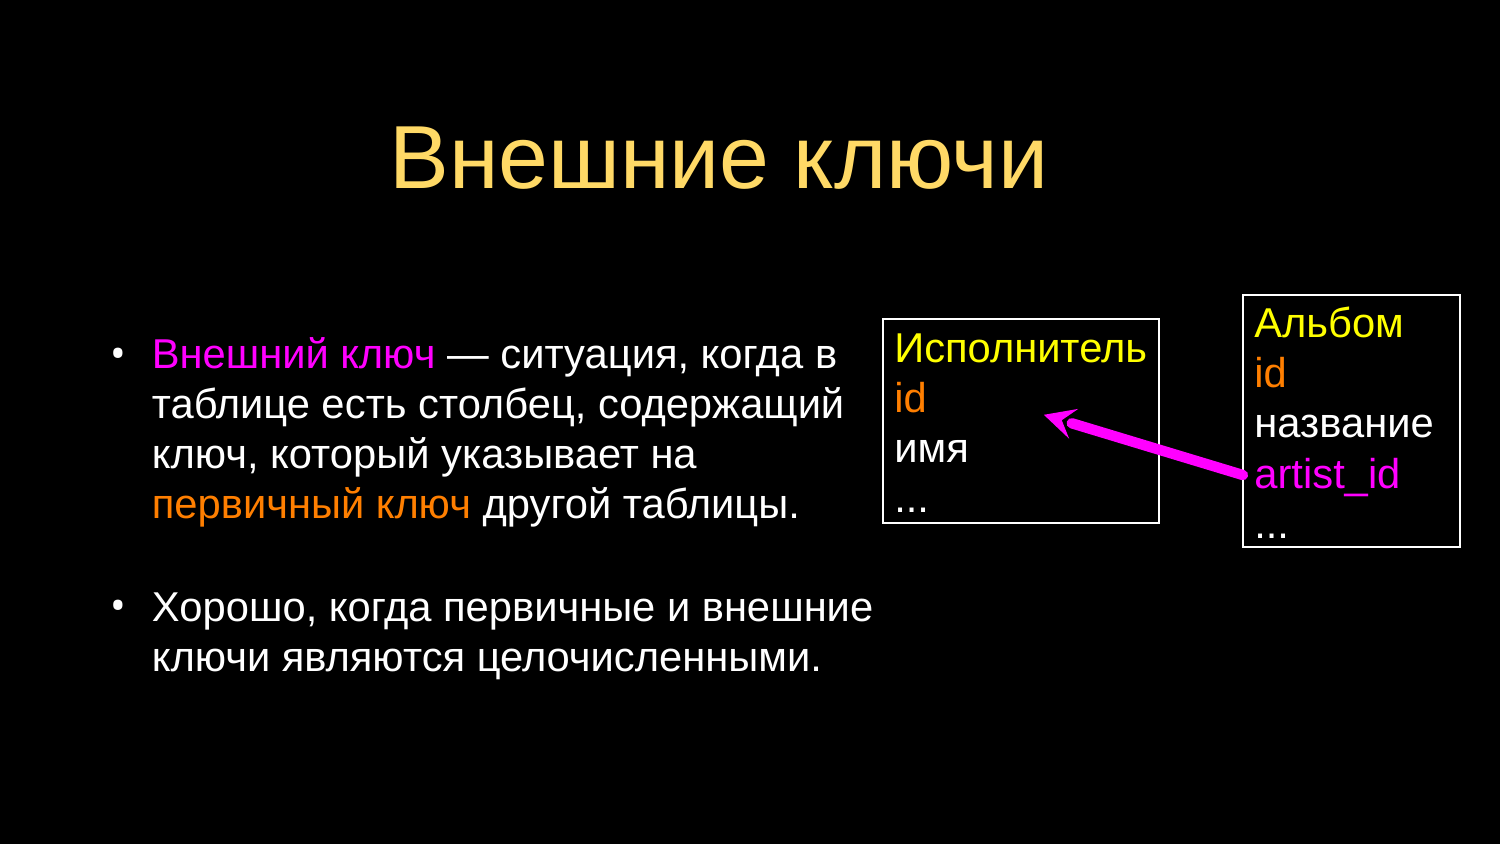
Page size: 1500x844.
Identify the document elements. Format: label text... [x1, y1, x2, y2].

list Внешний ключ — ситуация, когда в таблице есть столбец, содержащий ключ, который указывает на первичный ключ другой таблицы. Хорошо, когда первичные и внешние ключи являются целочисленными. [106, 240, 883, 767]
text_box Исполнитель id имя ... [882, 319, 1159, 524]
title Внешние ключи [106, 71, 1332, 235]
text_box Альбом id название artist_id ... [1242, 295, 1461, 548]
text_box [1043, 414, 1244, 476]
